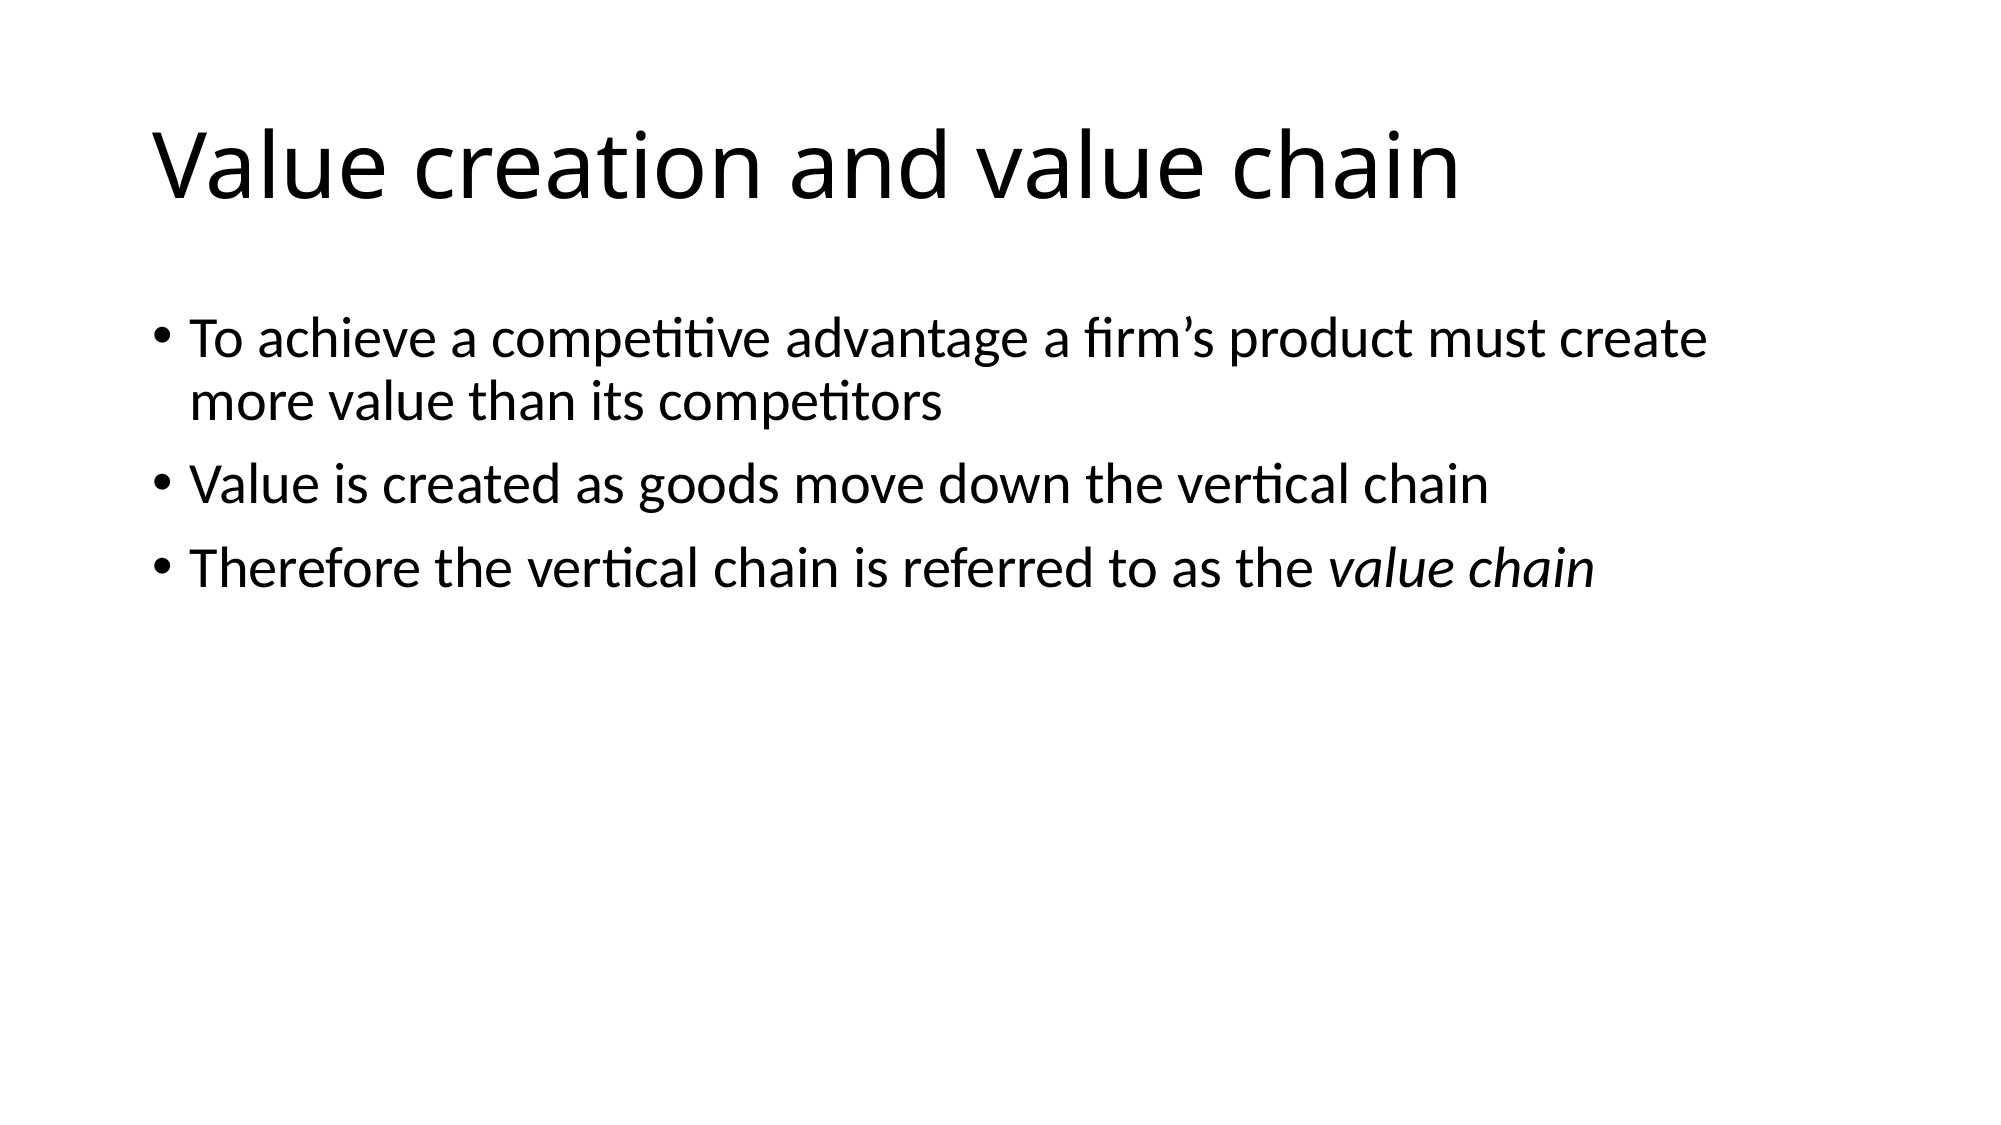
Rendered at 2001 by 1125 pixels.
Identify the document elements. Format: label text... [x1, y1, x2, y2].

title Value creation and value chain [137, 59, 1863, 278]
list To achieve a competitive advantage a firm’s product must create more value than its competitors Value is created as goods move down the vertical chain Therefore the vertical chain is referred to as the value chain [137, 299, 1863, 1014]
